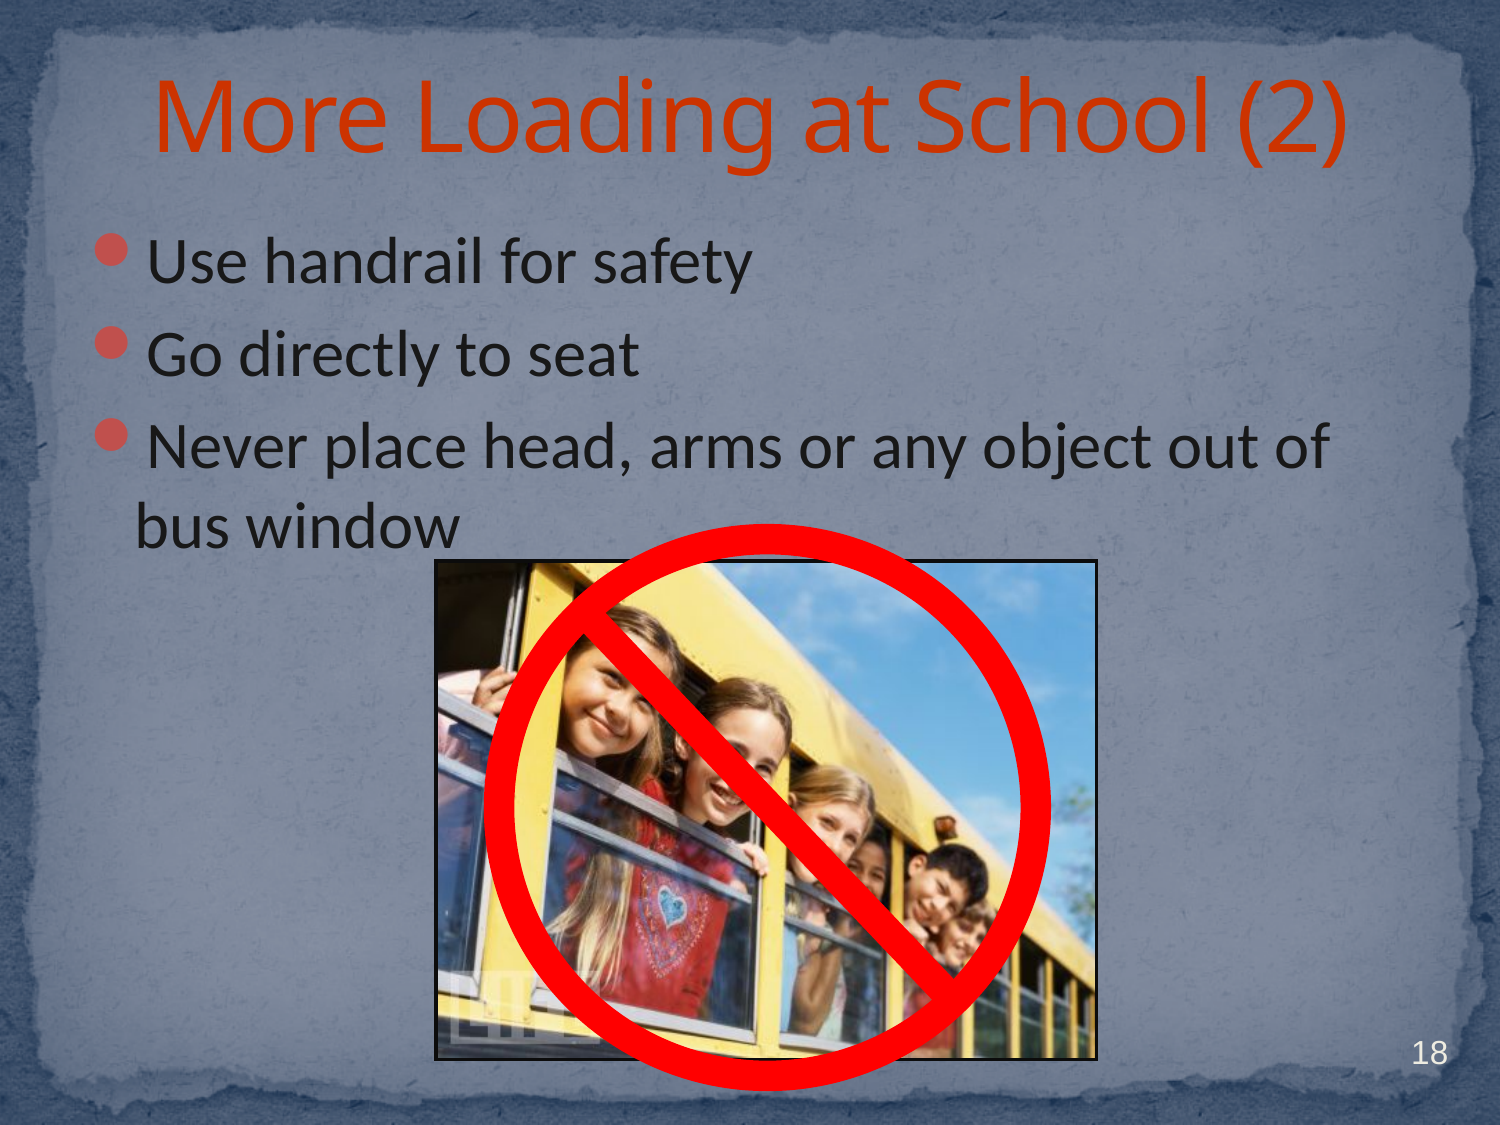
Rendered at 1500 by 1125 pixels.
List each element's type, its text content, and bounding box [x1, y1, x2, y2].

title More Loading at School (2) [0, 0, 1500, 180]
list Use handrail for safety Go directly to seat Never place head, arms or any object out of bus window [75, 209, 1438, 1005]
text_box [440, 539, 1095, 1079]
slide_number 18 [1379, 1014, 1480, 1089]
